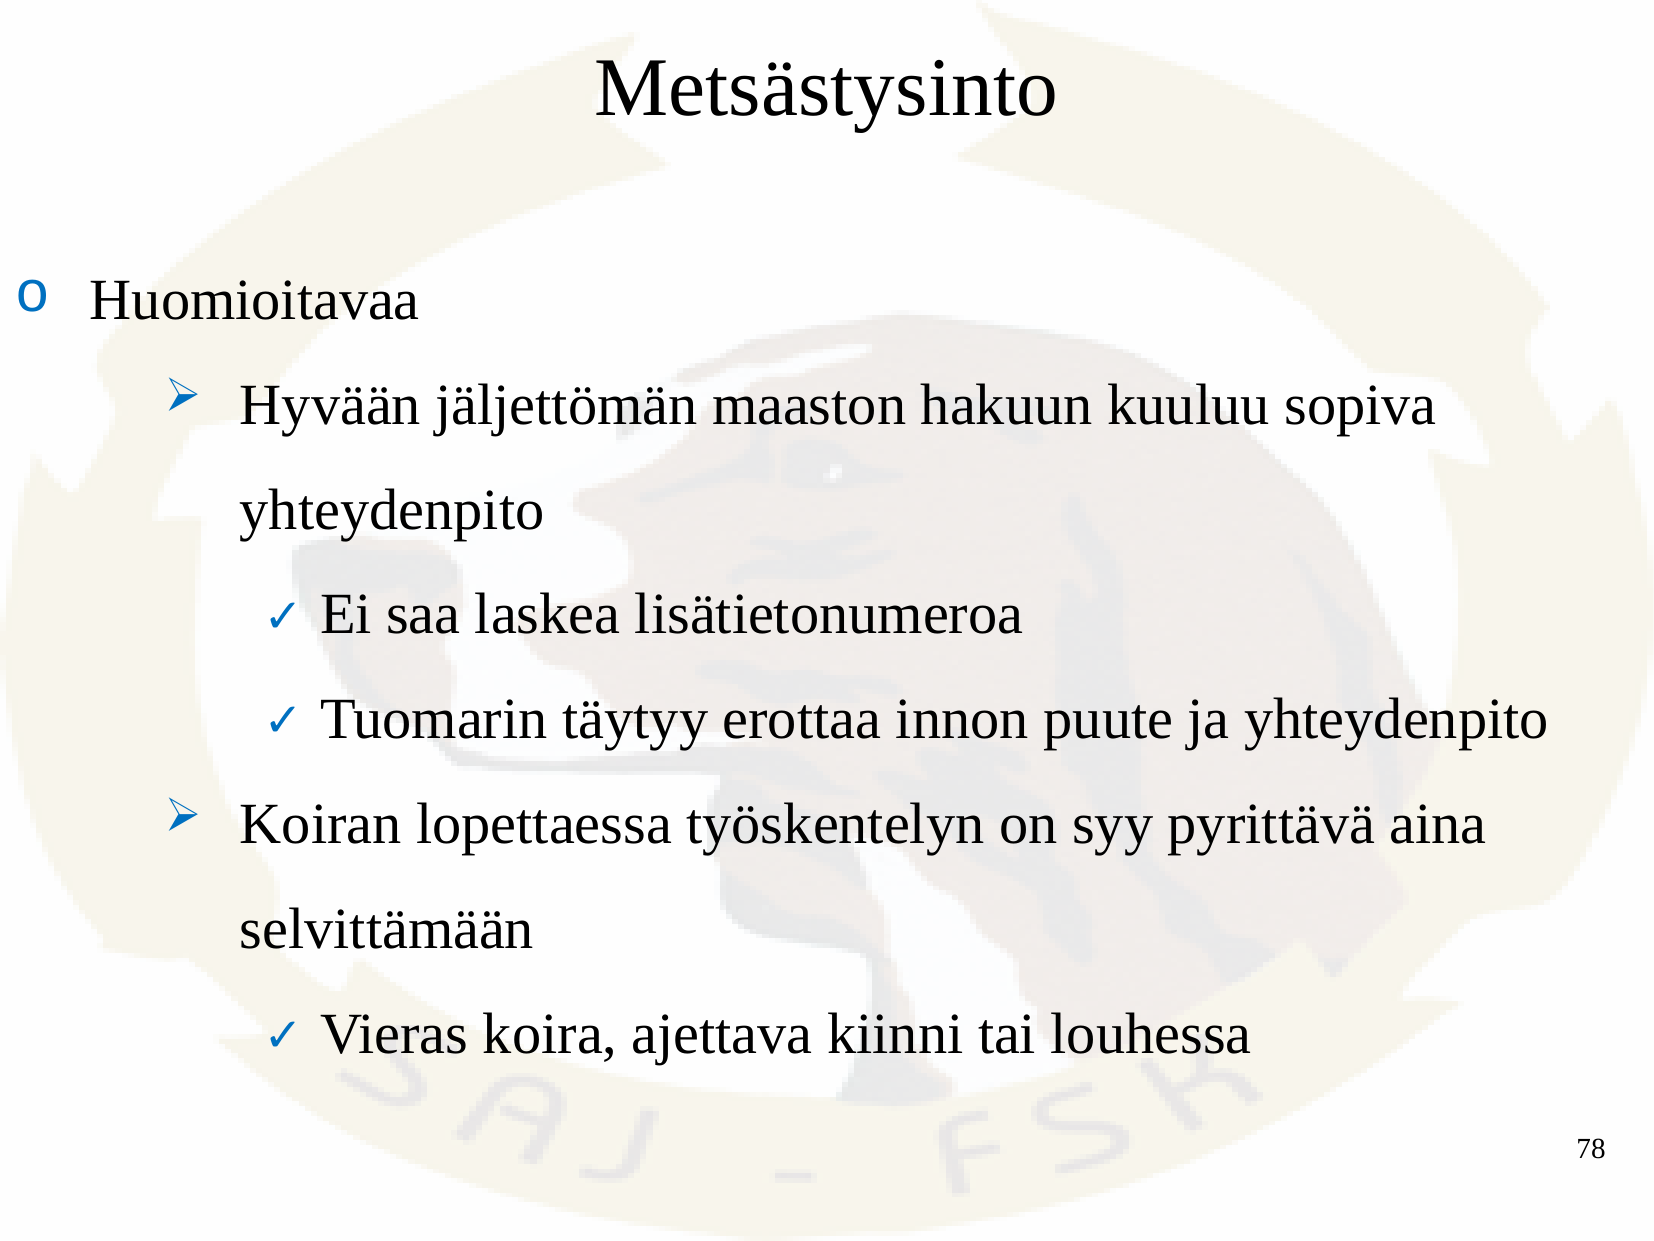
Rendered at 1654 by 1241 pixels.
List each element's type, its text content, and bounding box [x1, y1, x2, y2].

slide_number 78 [1188, 1129, 1606, 1224]
text_box Huomioitavaa Hyvään jäljettömän maaston hakuun kuuluu sopiva yhteydenpito Ei saa laskea lisätietonumeroa Tuomarin täytyy erottaa innon puute ja yhteydenpito Koiran lopettaessa työskentelyn on syy pyrittävä aina selvittämään Vieras koira, ajettava kiinni tai louhessa [0, 218, 1654, 1130]
text_box Metsästysinto [0, 24, 1654, 145]
